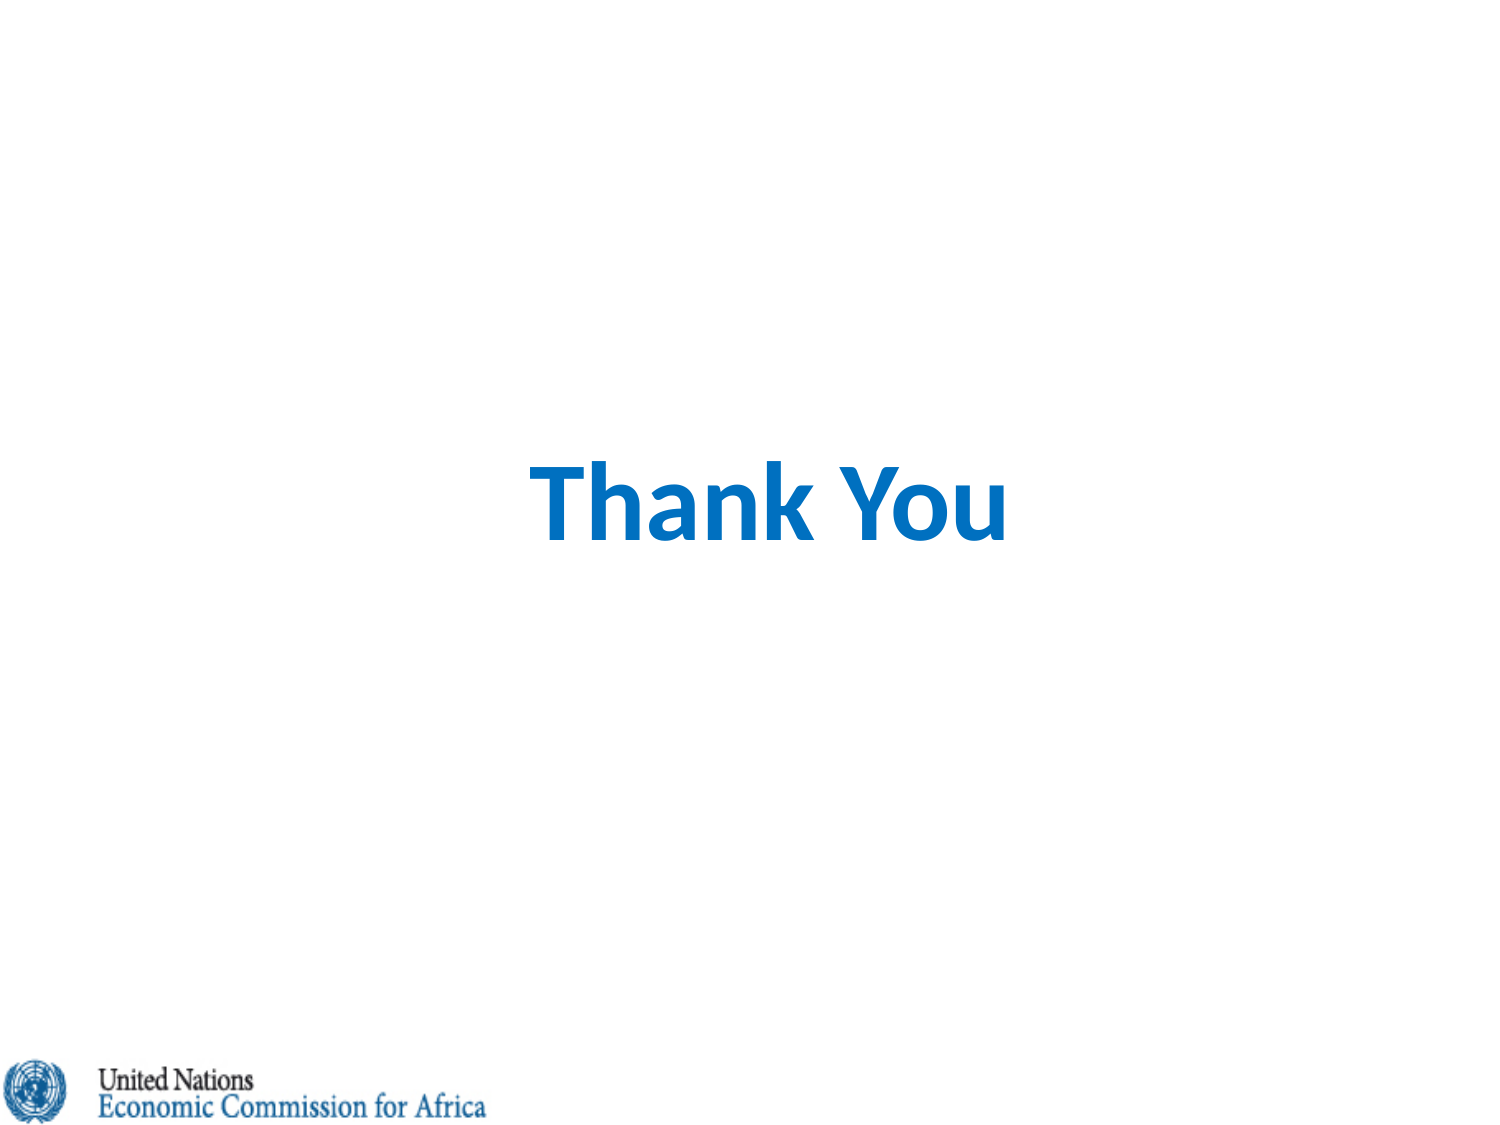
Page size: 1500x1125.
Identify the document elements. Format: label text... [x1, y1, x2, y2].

text_box Thank You [515, 420, 1027, 571]
picture [0, 1058, 497, 1125]
